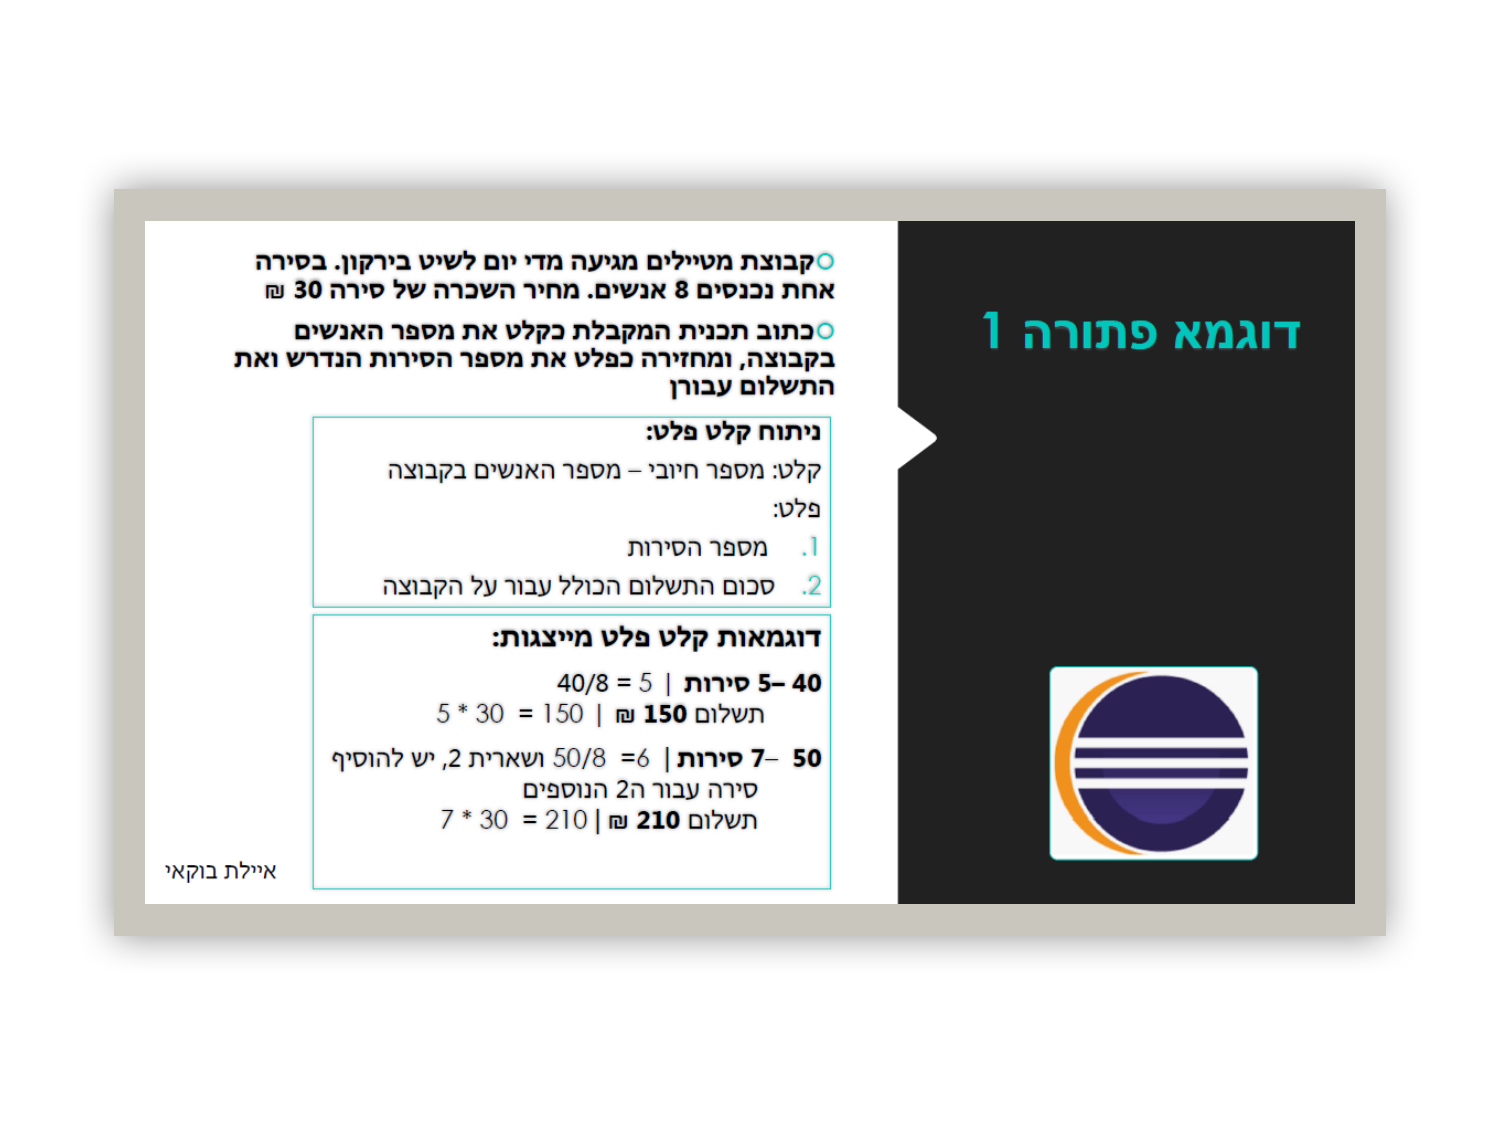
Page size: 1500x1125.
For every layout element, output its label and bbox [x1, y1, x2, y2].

picture [144, 220, 1355, 905]
